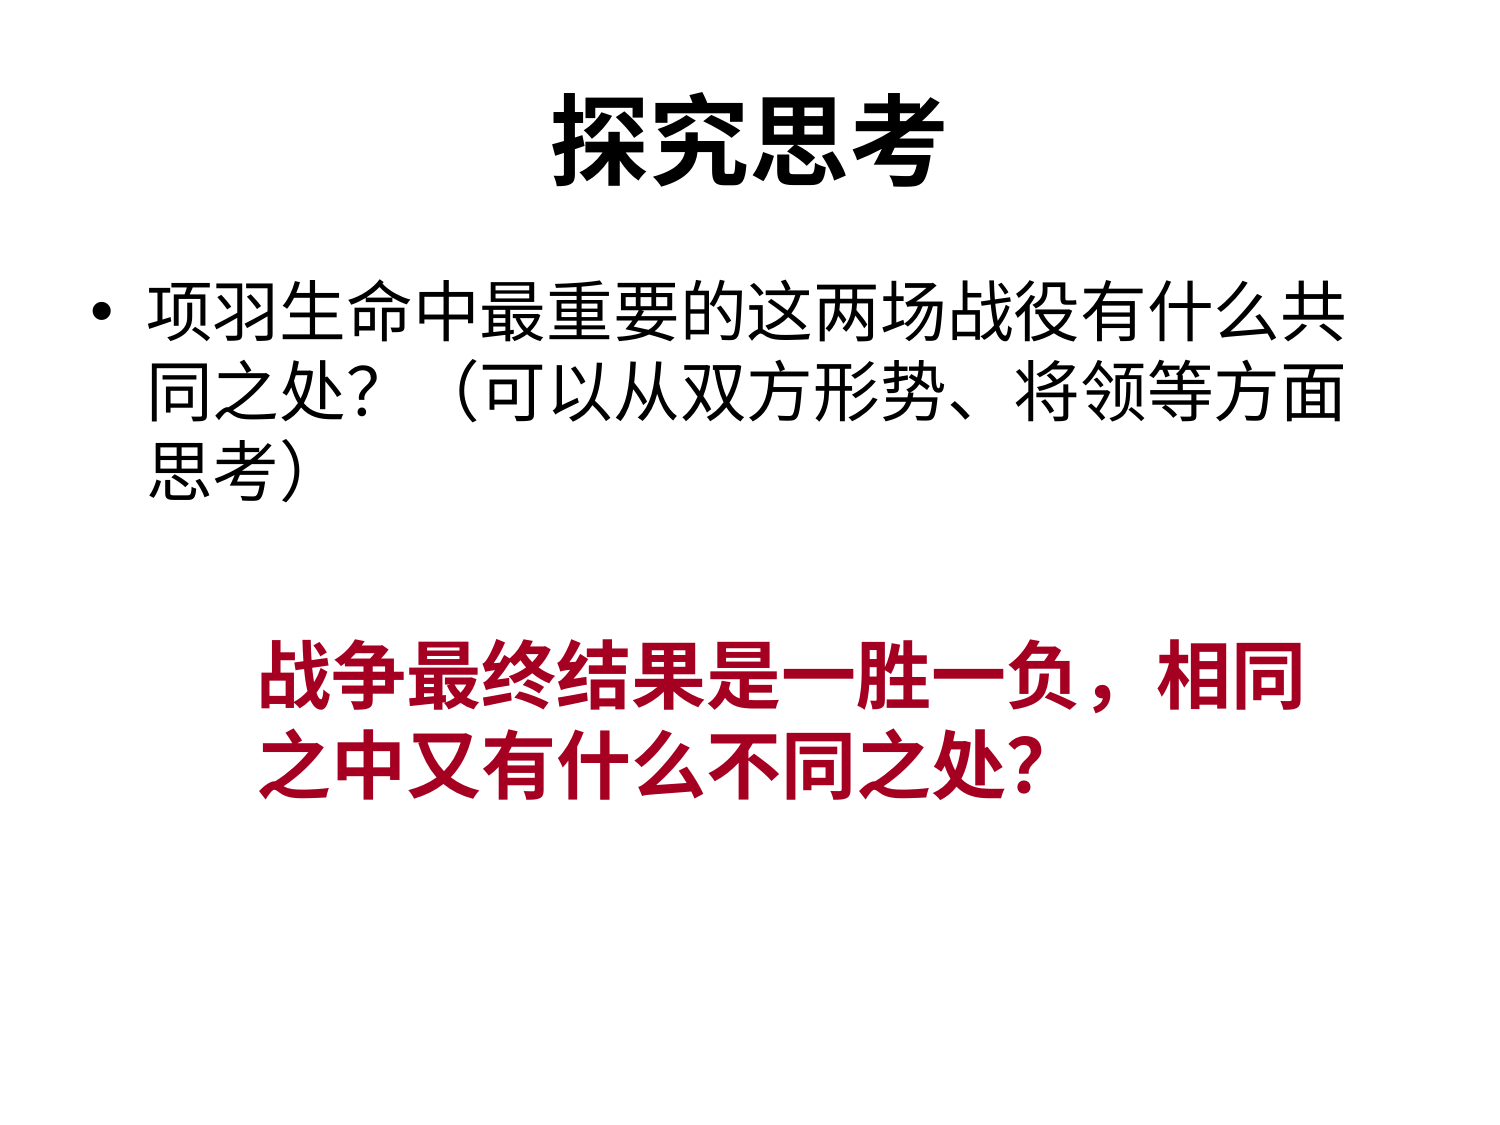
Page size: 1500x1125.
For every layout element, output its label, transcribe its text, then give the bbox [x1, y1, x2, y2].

title 探究思考 [74, 44, 1426, 233]
list 项羽生命中最重要的这两场战役有什么共同之处？（可以从双方形势、将领等方面思考） [74, 262, 1426, 1006]
text_box 战争最终结果是一胜一负，相同之中又有什么不同之处？ [242, 621, 1376, 817]
